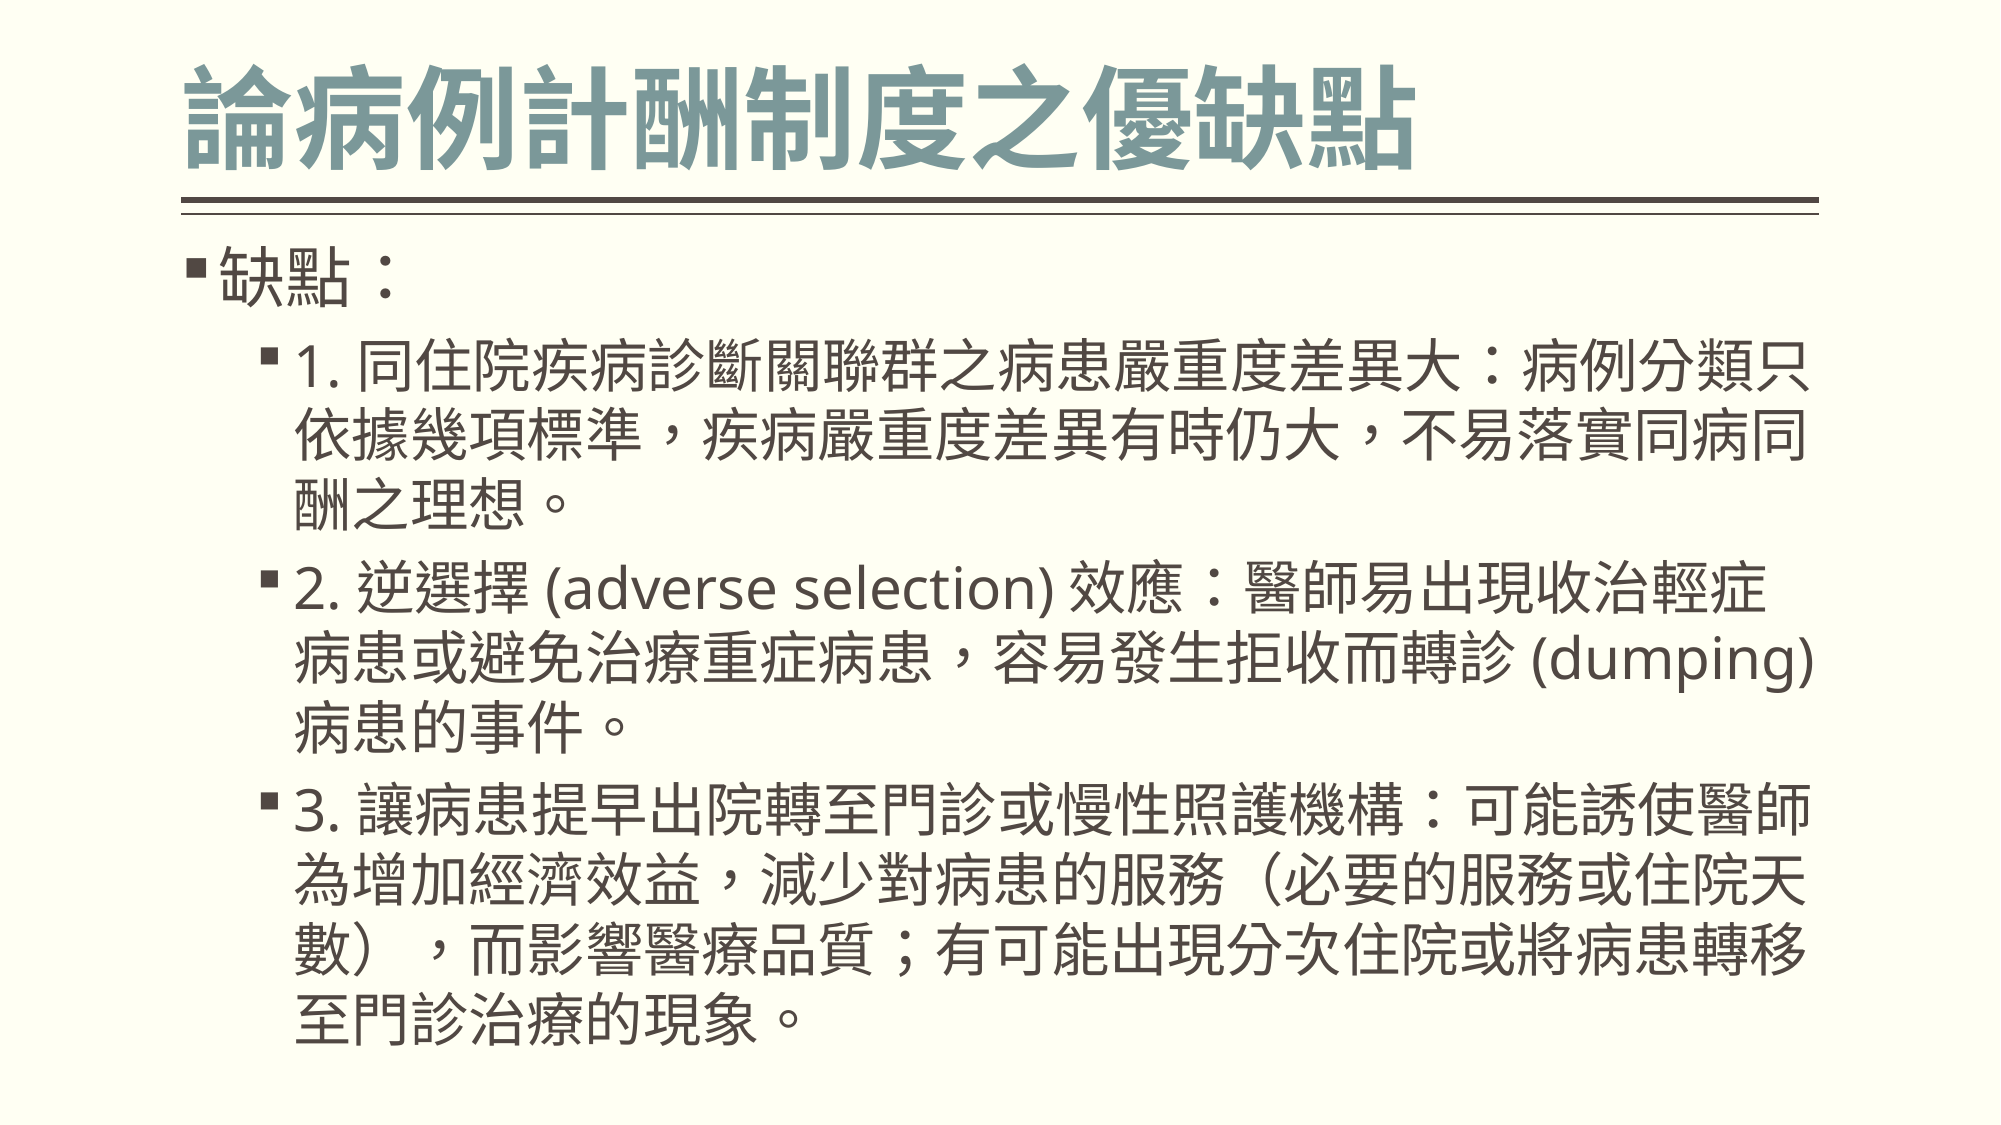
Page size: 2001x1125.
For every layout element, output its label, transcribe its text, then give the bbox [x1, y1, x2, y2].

list 缺點： 1.同住院疾病診斷關聯群之病患嚴重度差異大：病例分類只依據幾項標準，疾病嚴重度差異有時仍大，不易落實同病同酬之理想。 2.逆選擇(adverse selection)效應：醫師易出現收治輕症病患或避免治療重症病患，容易發生拒收而轉診(dumping)病患的事件。 3.讓病患提早出院轉至門診或慢性照護機構：可能誘使醫師為增加經濟效益，減少對病患的服務（必要的服務或住院天數），而影響醫療品質；有可能出現分次住院或將病患轉移至門診治療的現象。 [181, 228, 1819, 1072]
title 論病例計酬制度之優缺點 [181, 12, 1819, 193]
